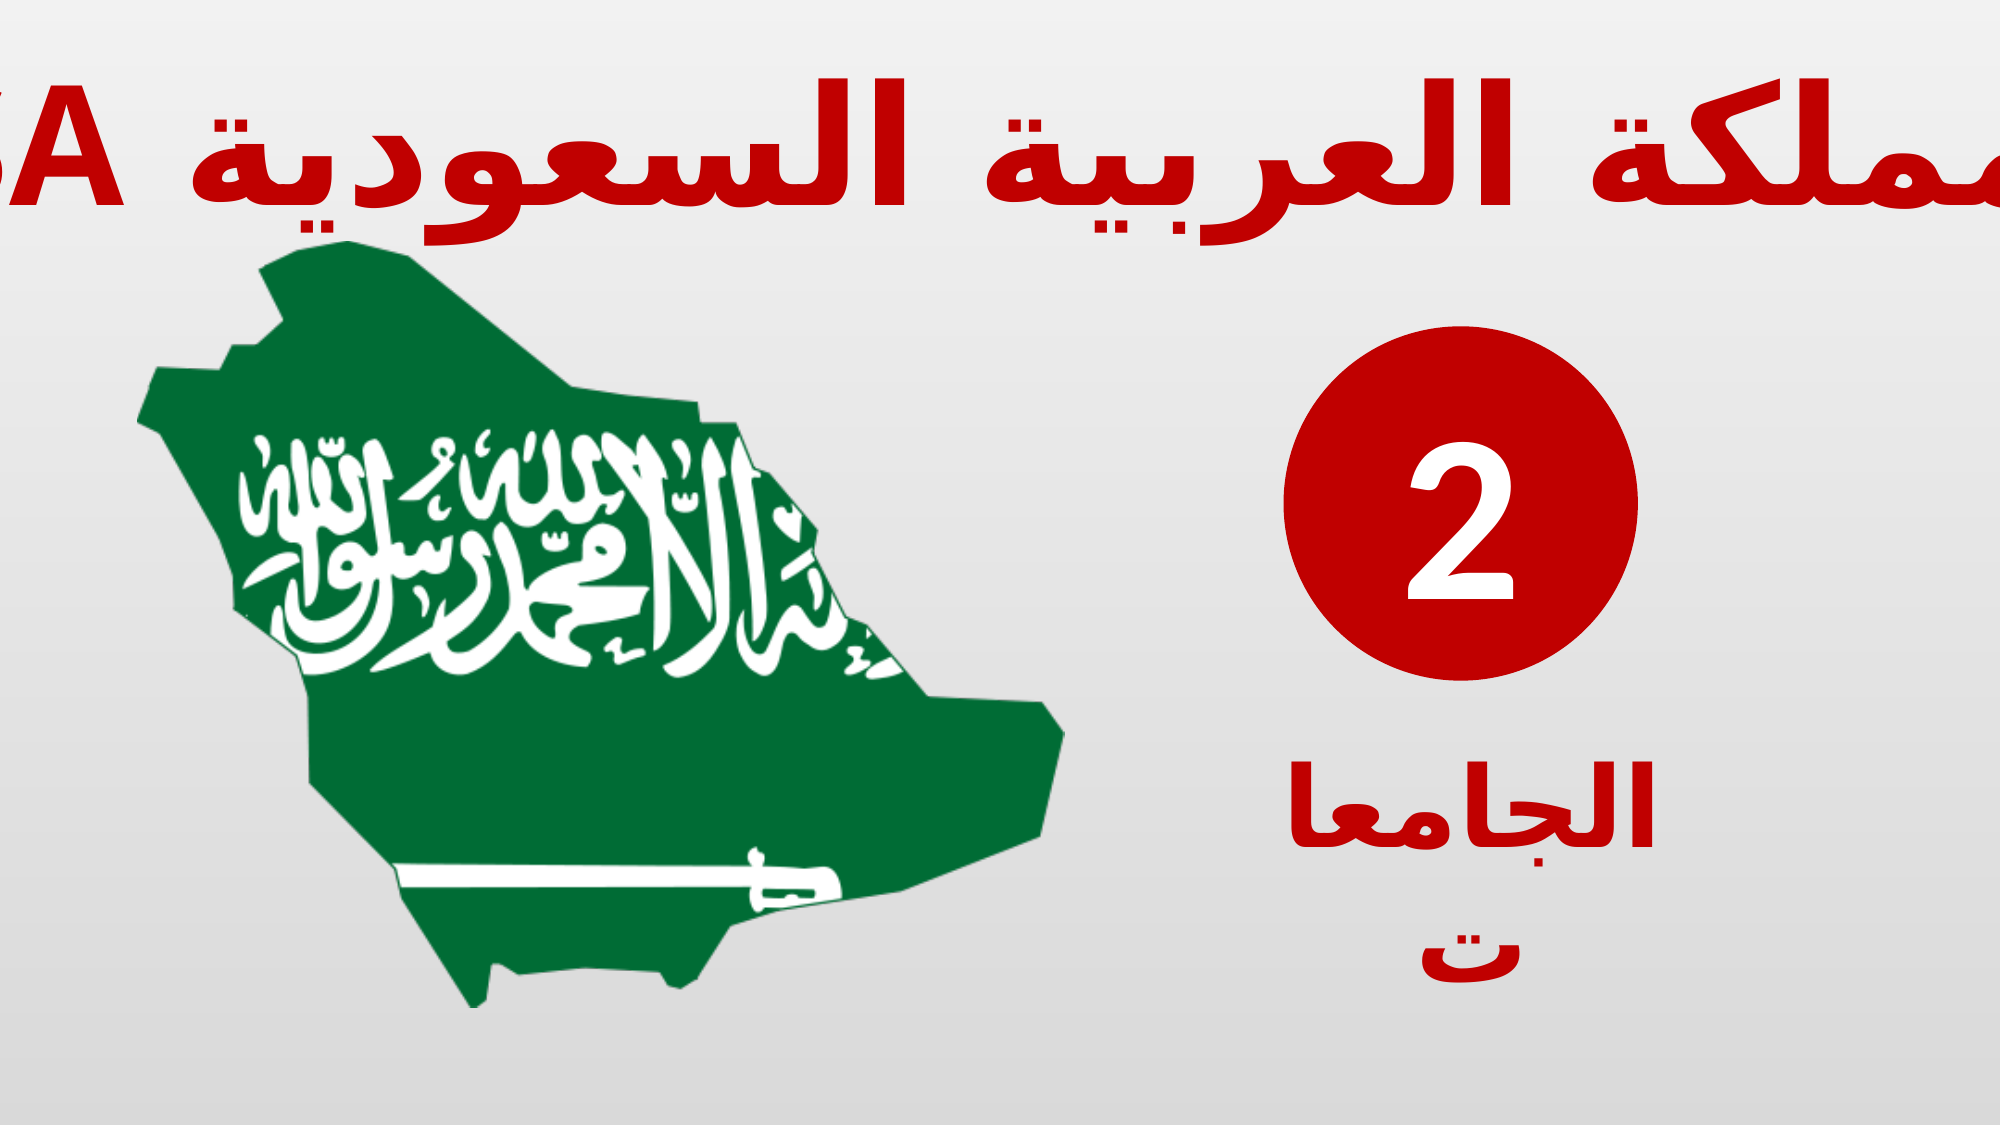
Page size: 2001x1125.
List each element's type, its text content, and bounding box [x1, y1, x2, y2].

text_box المملكة العربية السعودية KSA [0, 31, 2000, 247]
picture [137, 241, 1065, 1008]
text_box الجامعات [1248, 727, 1697, 1013]
text_box 2 [1282, 325, 1639, 682]
